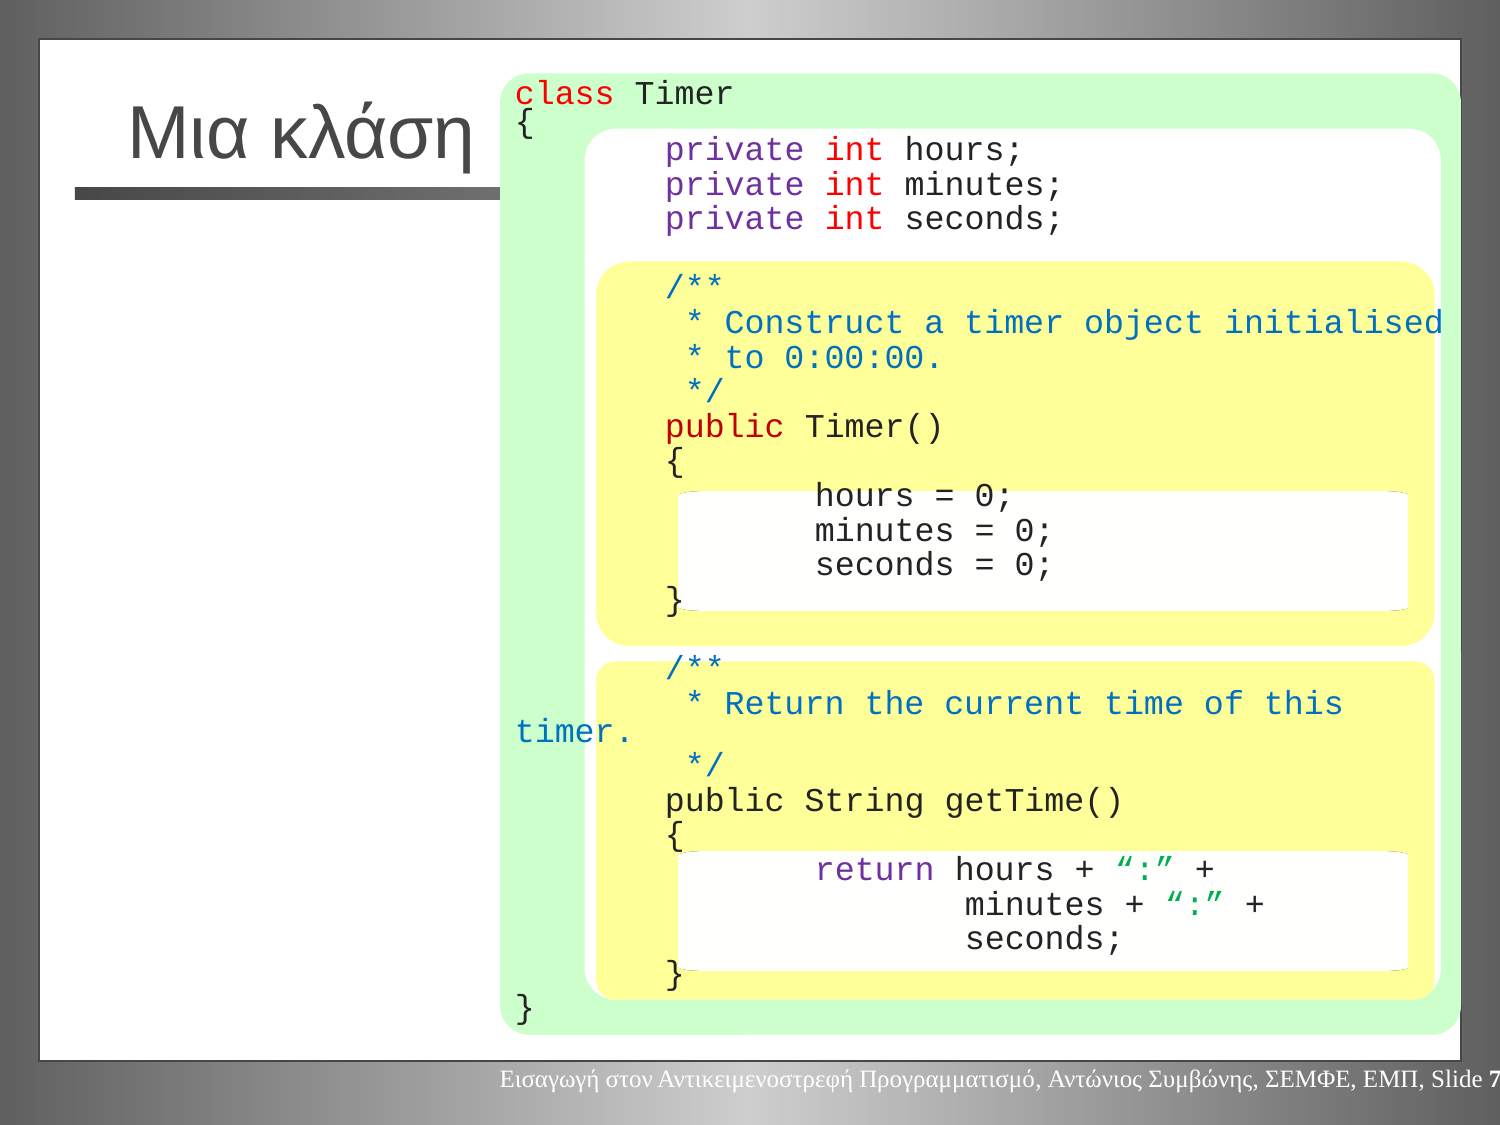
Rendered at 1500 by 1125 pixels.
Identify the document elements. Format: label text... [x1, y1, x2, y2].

text_box class Timer { private int hours; private int minutes; private int seconds; /** * Construct a timer object initialised * to 0:00:00. */ public Timer() { hours = 0; minutes = 0; seconds = 0; } /** * Return the current time of this timer. */ public String getTime() { return hours + “:” + minutes + “:” + seconds; } } [500, 74, 1462, 1032]
picture [678, 851, 1408, 971]
picture [678, 491, 1408, 611]
title Μια κλάση [112, 82, 500, 175]
